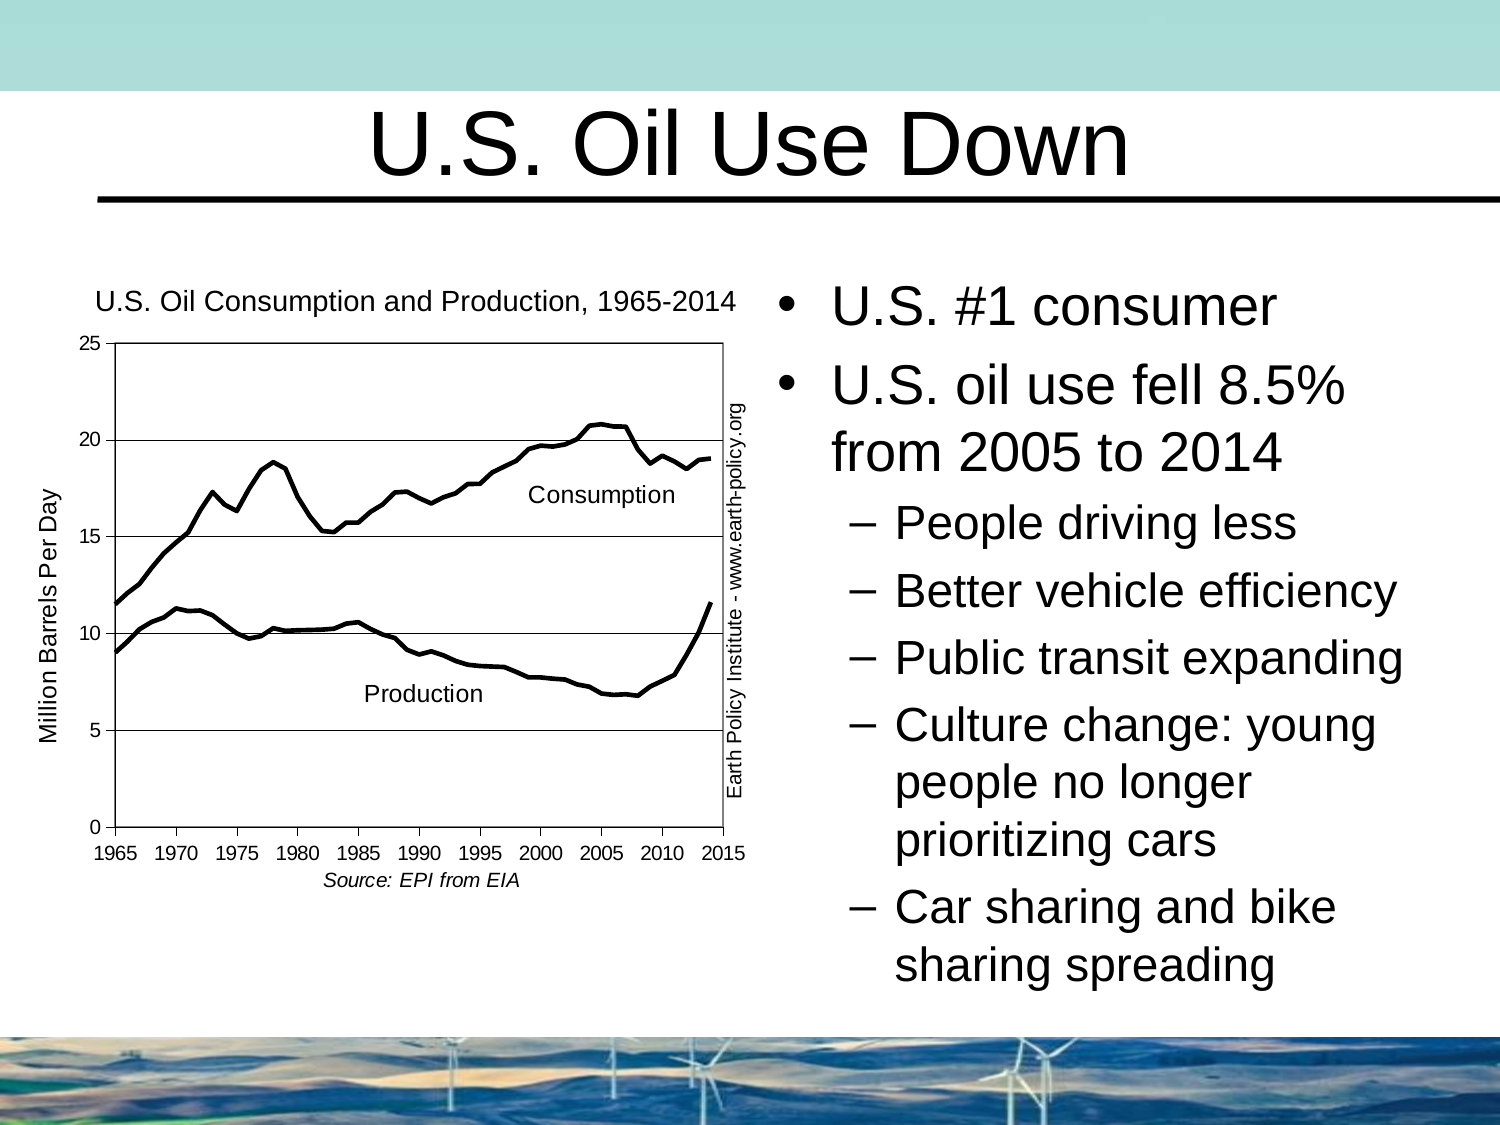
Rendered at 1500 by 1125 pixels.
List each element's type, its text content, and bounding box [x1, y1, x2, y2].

chart [24, 274, 766, 900]
title U.S. Oil Use Down [75, 45, 1425, 233]
picture [0, 1037, 1500, 1125]
picture [0, 0, 1500, 91]
list U.S. #1 consumer U.S. oil use fell 8.5% from 2005 to 2014 People driving less Better vehicle efficiency Public transit expanding Culture change: young people no longer prioritizing cars Car sharing and bike sharing spreading [762, 262, 1475, 1005]
